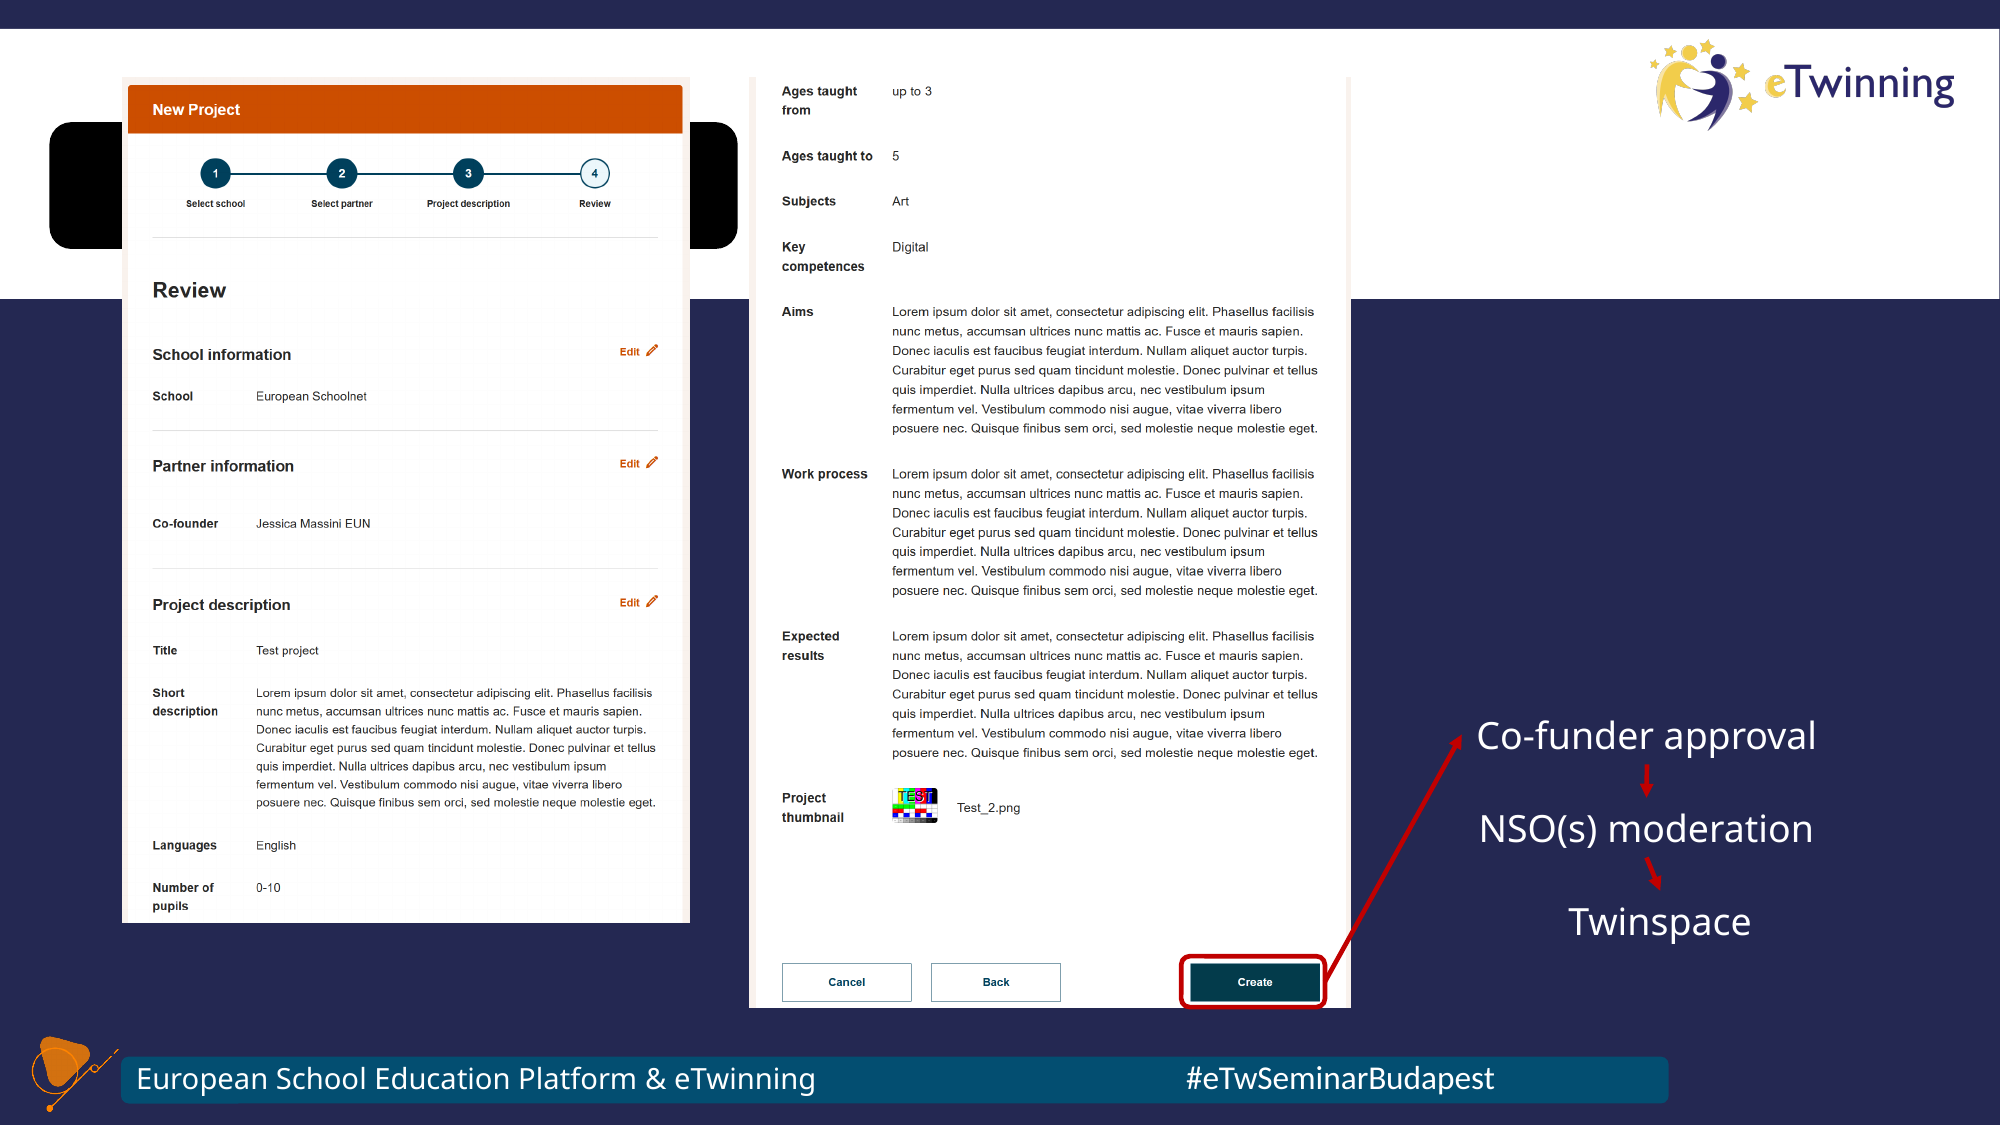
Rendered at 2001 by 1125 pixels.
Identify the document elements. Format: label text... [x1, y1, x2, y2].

text_box Co-funder approval [1461, 704, 1833, 765]
picture [122, 77, 691, 923]
text_box NSO(s) moderation [1487, 797, 1829, 858]
picture [1650, 39, 1954, 131]
picture [19, 1026, 128, 1119]
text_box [1646, 858, 1661, 891]
text_box Twinspace [1553, 890, 1767, 951]
picture [748, 77, 1351, 1008]
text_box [1324, 734, 1481, 982]
